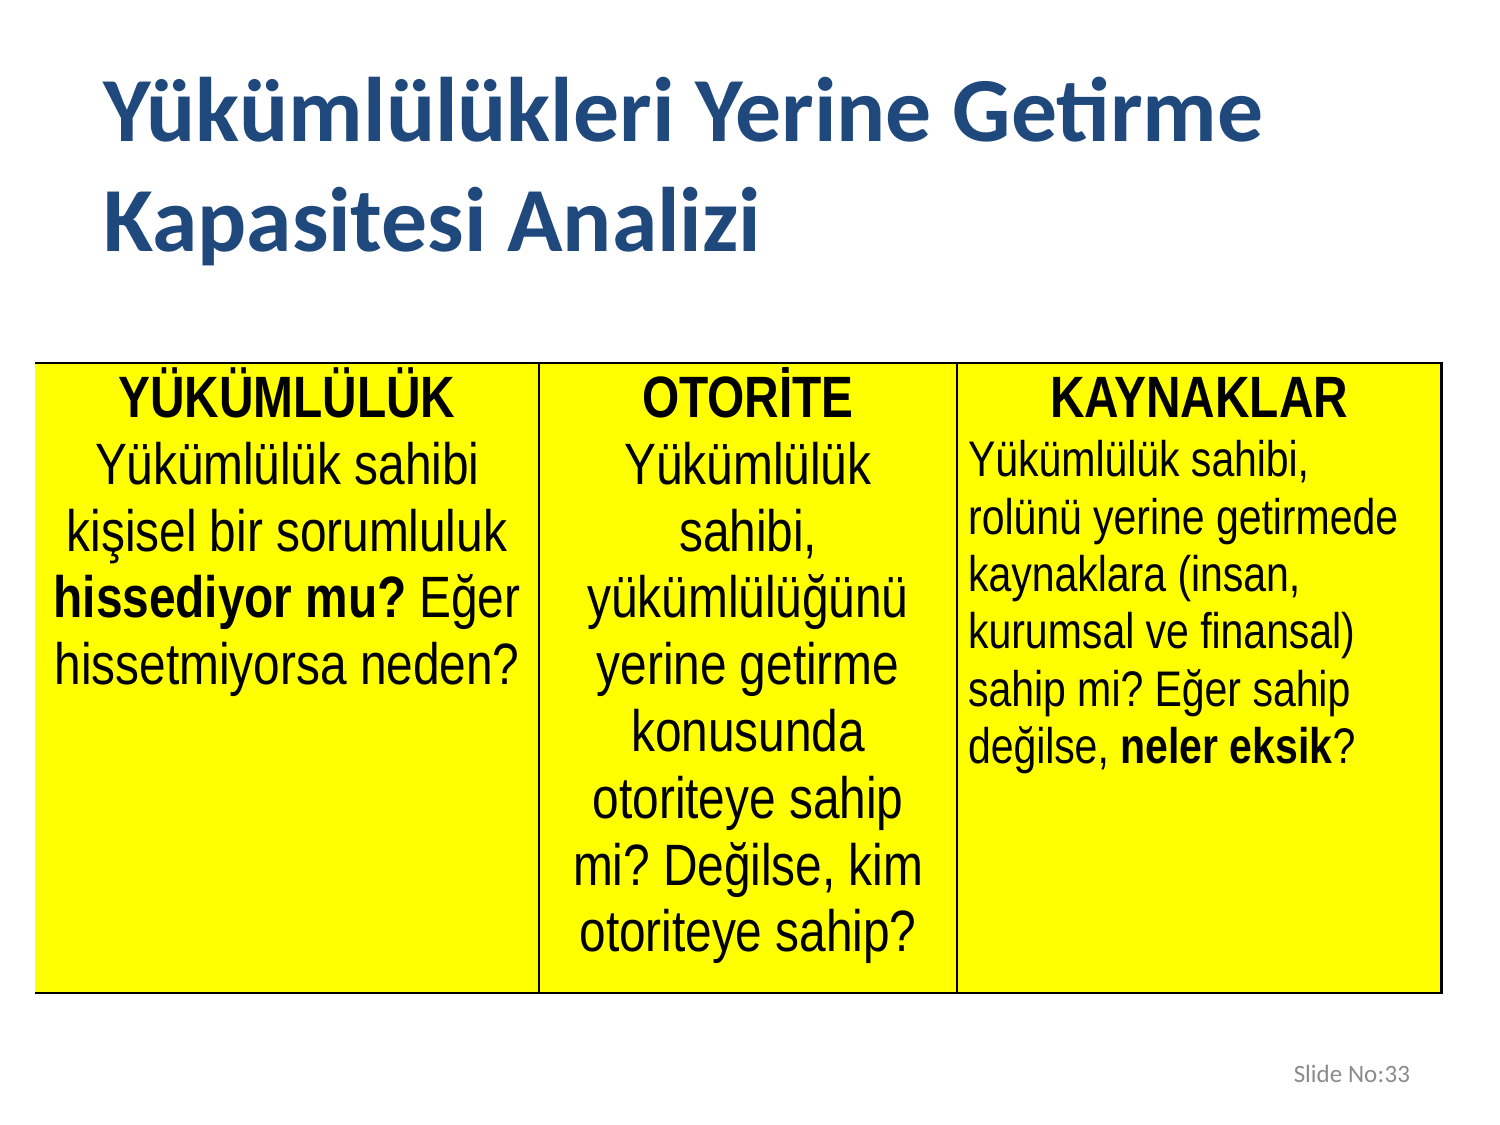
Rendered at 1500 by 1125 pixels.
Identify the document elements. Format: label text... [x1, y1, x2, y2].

text_box Yükümlülükleri Yerine Getirme Kapasitesi Analizi [88, 42, 1282, 279]
table_header OTORİTE Yükümlülük sahibi, yükümlülüğünü yerine getirme konusunda otoriteye sahip mi? Değilse, kim otoriteye sahip? [540, 364, 956, 992]
slide_number Slide No:33 [1074, 1042, 1425, 1103]
table_header YÜKÜMLÜLÜK Yükümlülük sahibi kişisel bir sorumluluk hissediyor mu? Eğer hissetmiyorsa neden? [35, 364, 538, 992]
table_header KAYNAKLAR Yükümlülük sahibi, rolünü yerine getirmede kaynaklara (insan, kurumsal ve finansal) sahip mi? Eğer sahip değilse, neler eksik? [958, 364, 1440, 992]
